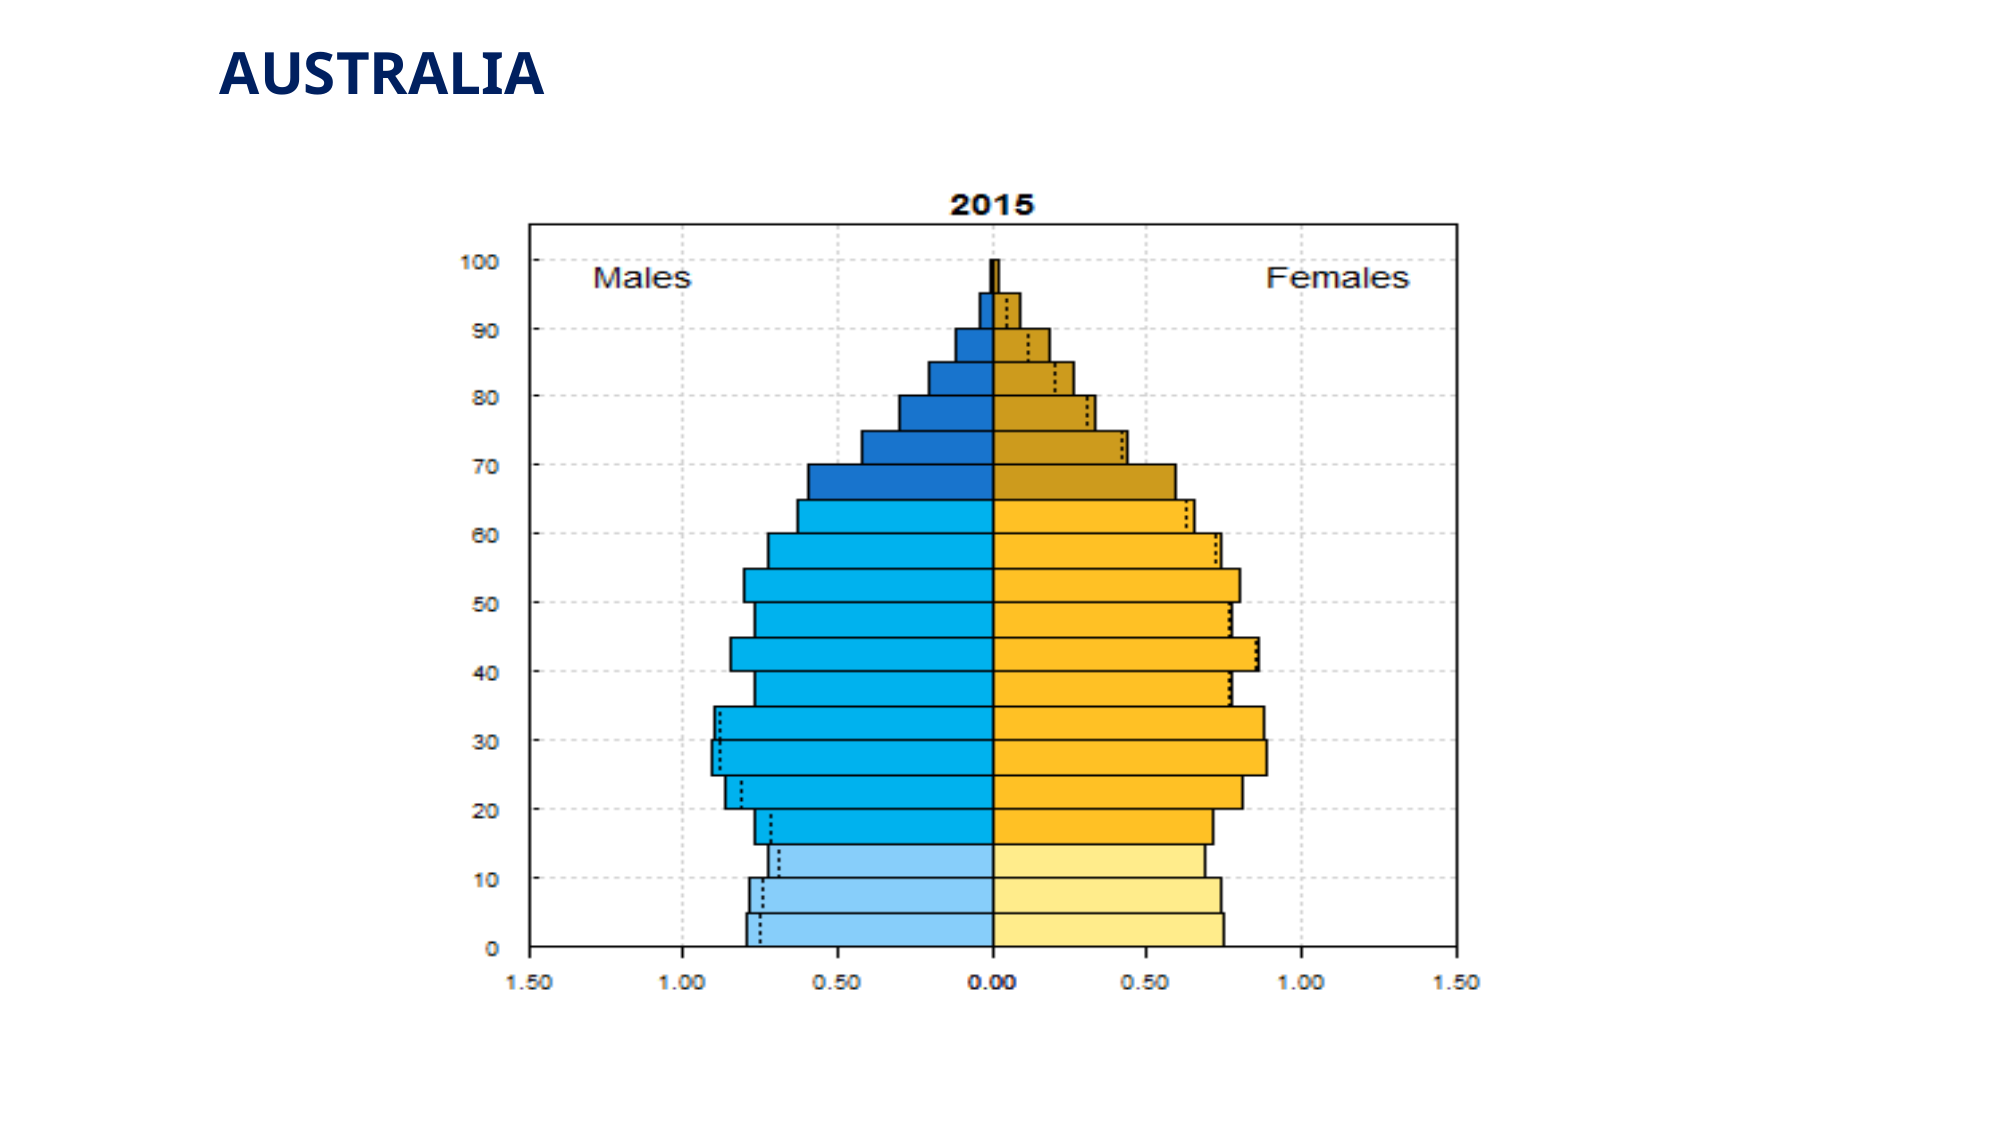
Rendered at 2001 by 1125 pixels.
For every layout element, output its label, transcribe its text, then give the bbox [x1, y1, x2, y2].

title AUSTRALIA [204, 36, 1719, 115]
picture [414, 180, 1486, 1015]
